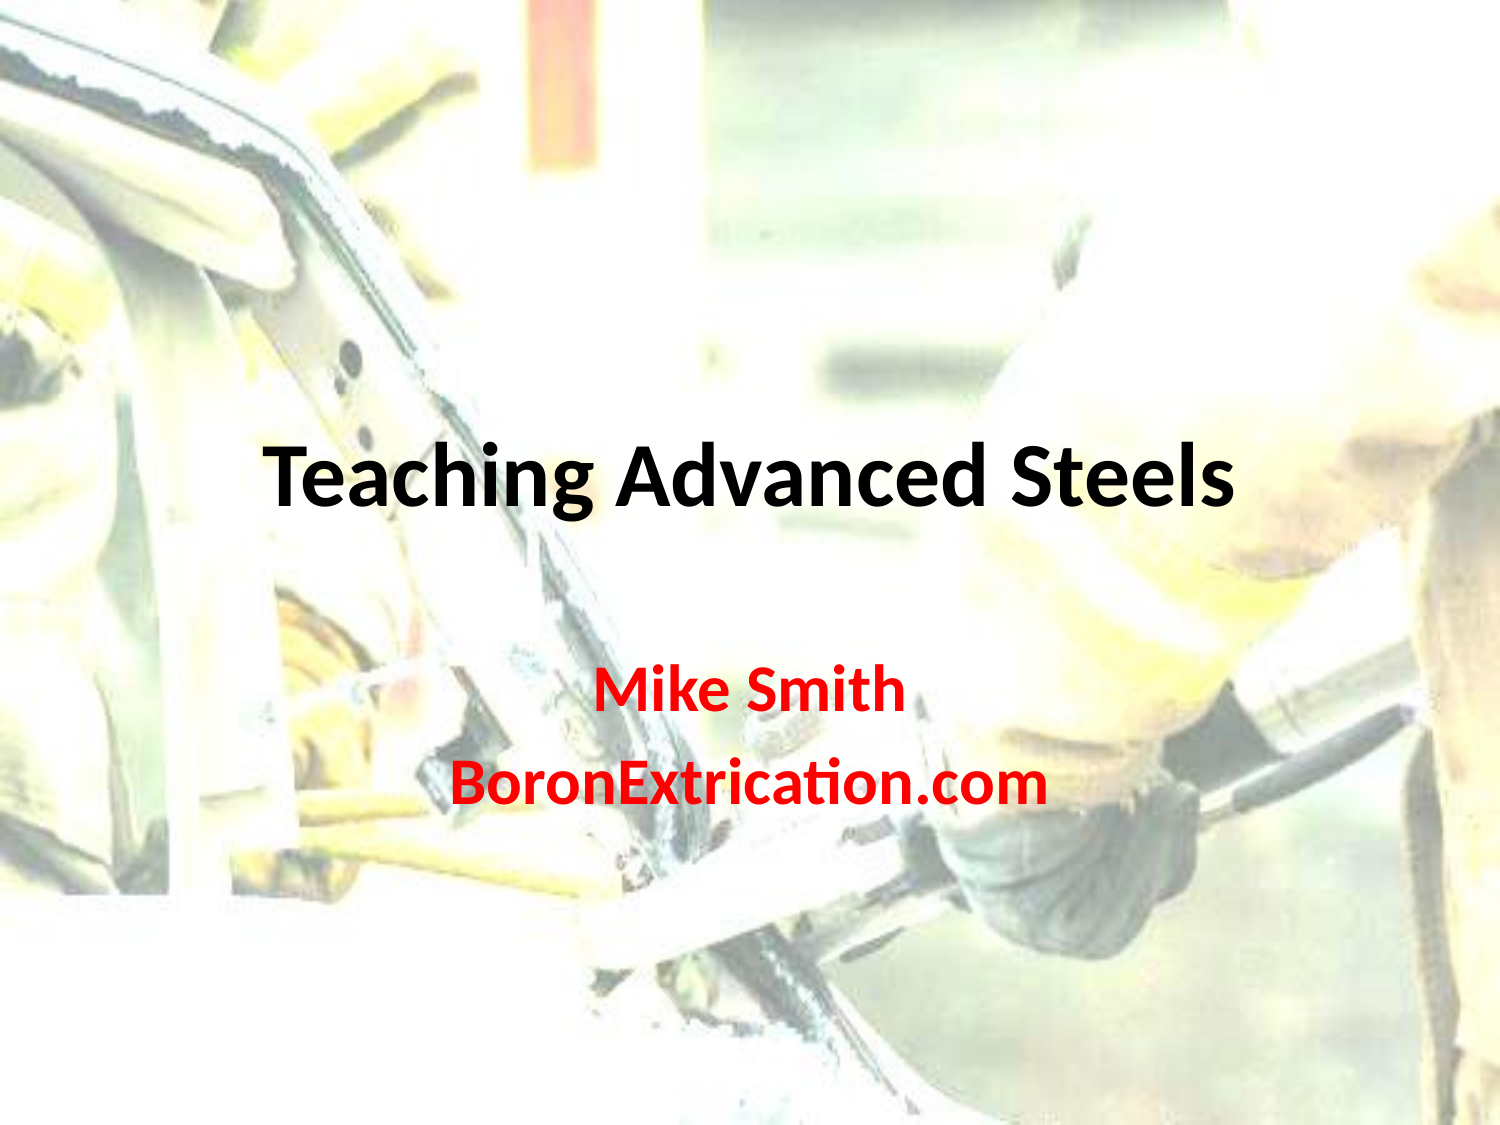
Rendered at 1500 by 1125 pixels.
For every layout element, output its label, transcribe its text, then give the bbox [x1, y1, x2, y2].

subtitle Mike Smith BoronExtrication.com [225, 637, 1275, 925]
picture [0, 0, 1500, 1125]
title Teaching Advanced Steels [112, 349, 1388, 591]
